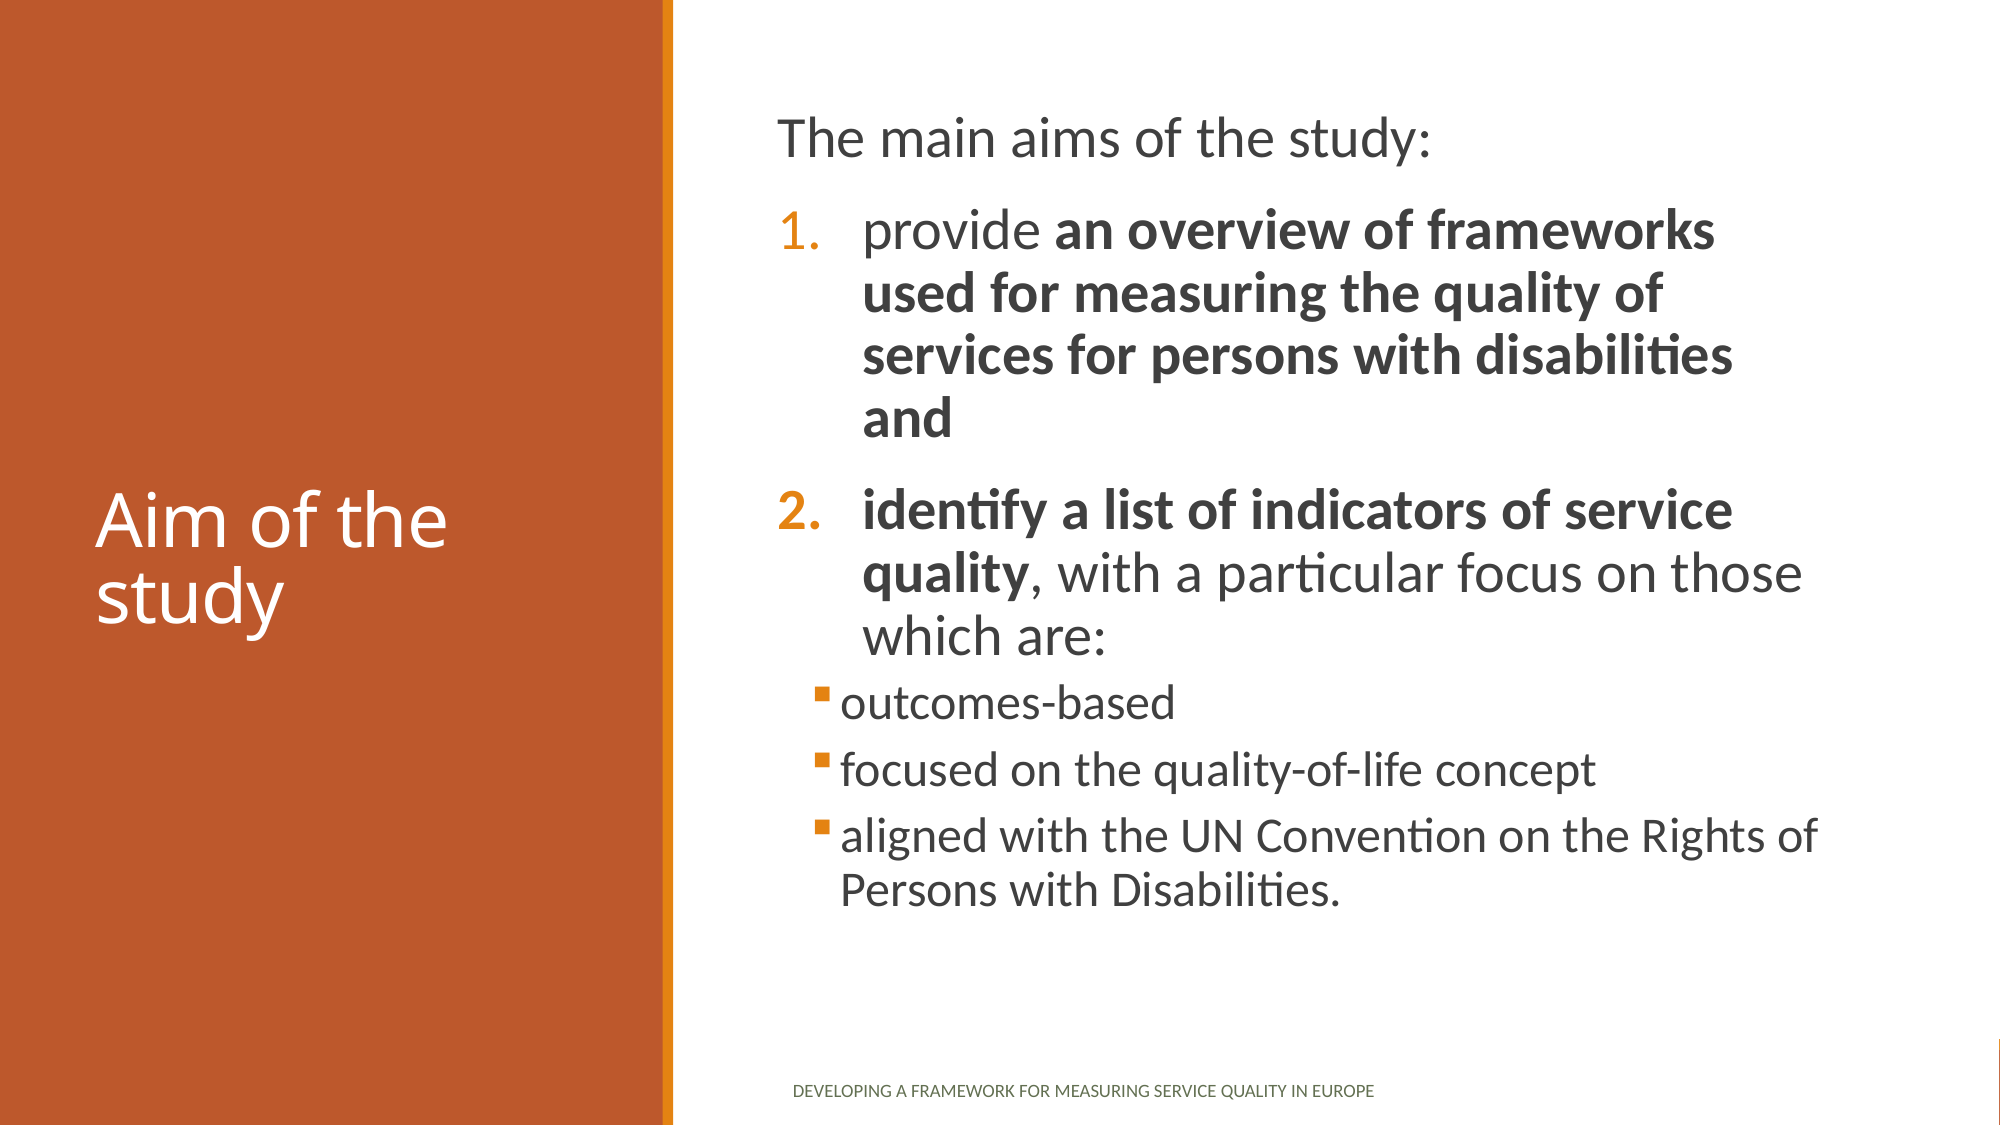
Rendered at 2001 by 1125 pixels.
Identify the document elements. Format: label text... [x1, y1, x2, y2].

title Aim of the study [80, 99, 587, 1026]
footer Developing a Framework for Measuring Service Quality in Europe [777, 1059, 1616, 1120]
text_box [674, 0, 2000, 1125]
list The main aims of the study: provide an overview of frameworks used for measuring the quality of services for persons with disabilities and identify a list of indicators of service quality, with a particular focus on those which are: outcomes-based focused on the quality-of-life concept aligned with the UN Convention on the Rights of Persons with Disabilities. [777, 99, 1830, 1026]
text_box [0, 0, 661, 1125]
text_box [661, 0, 674, 1125]
